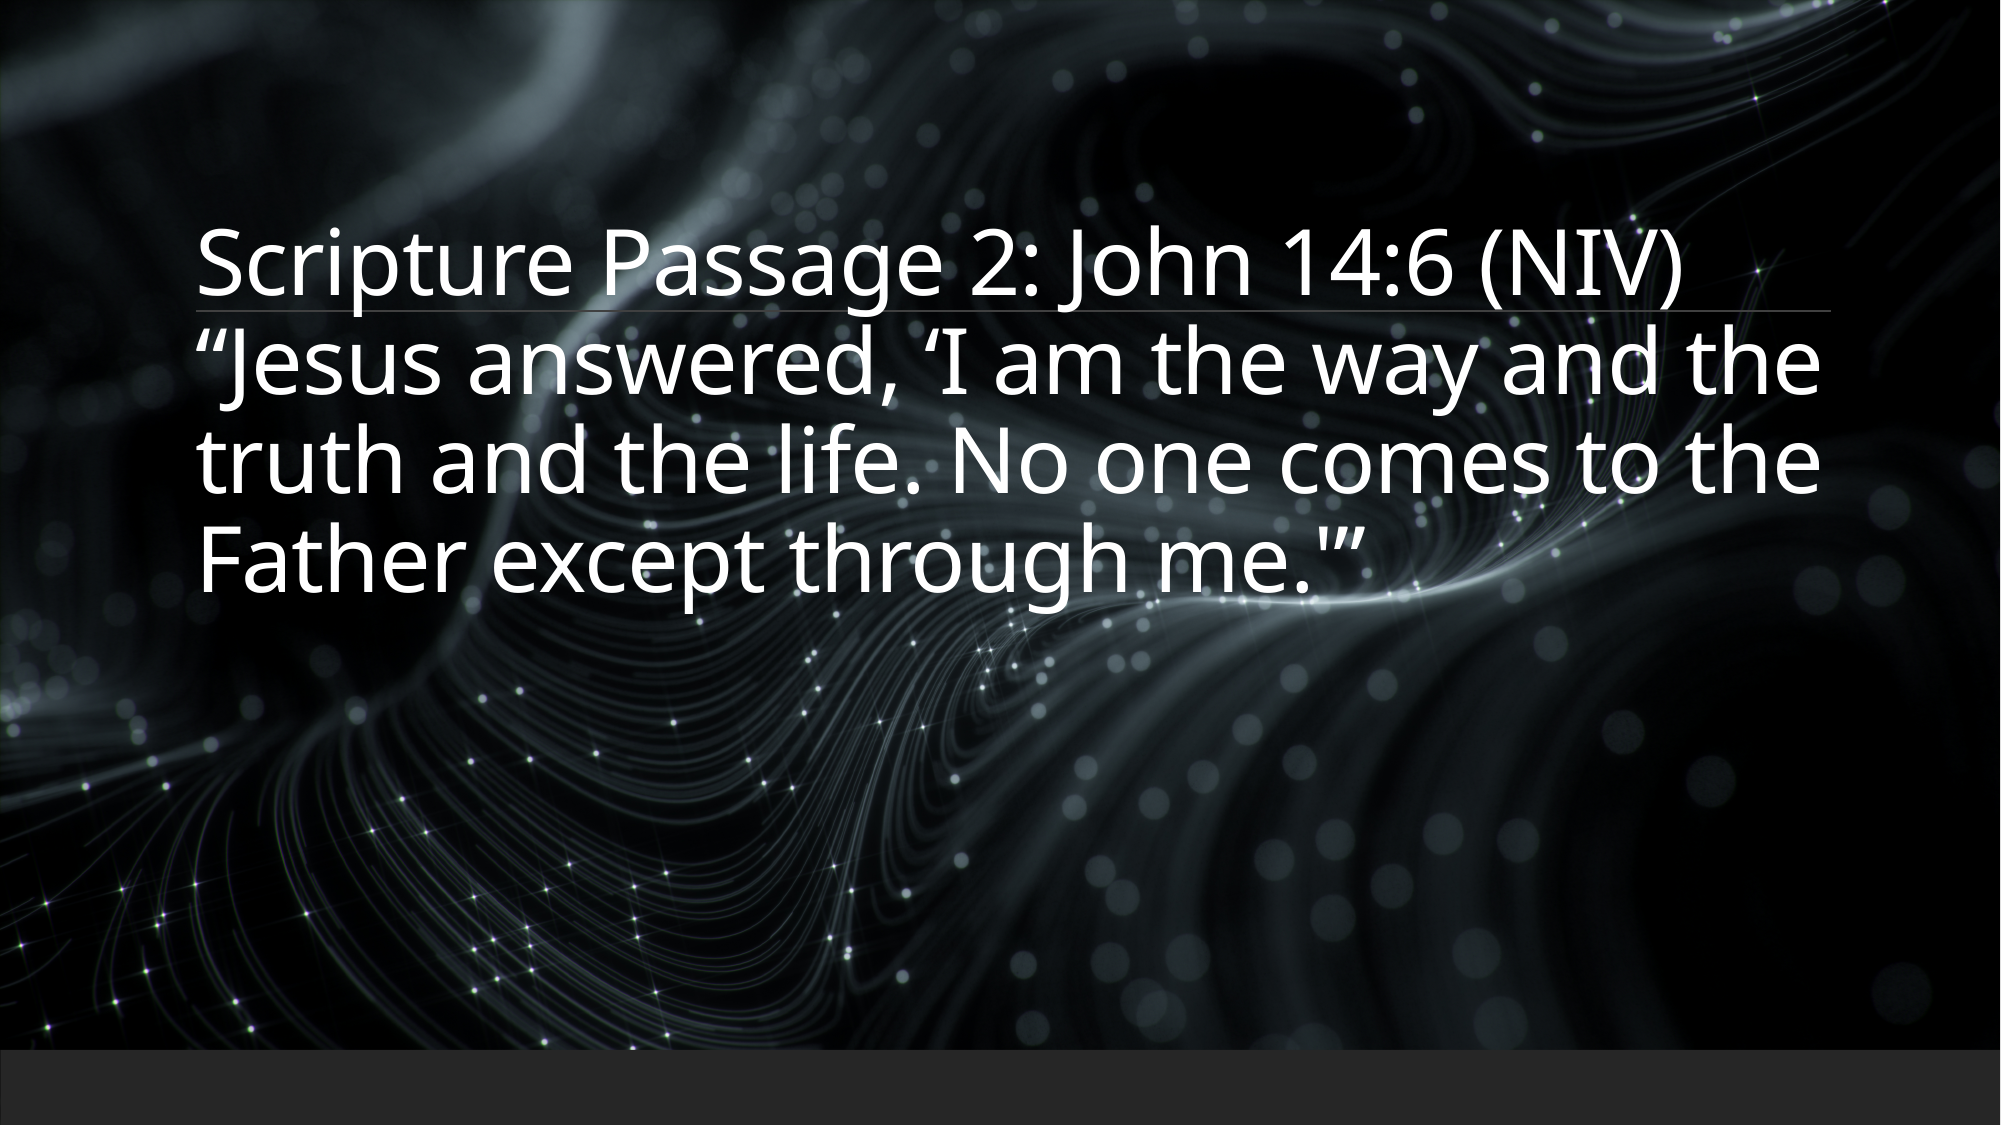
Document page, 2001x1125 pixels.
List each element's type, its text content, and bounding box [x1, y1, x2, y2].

picture [0, 0, 2001, 1125]
title Scripture Passage 2: John 14:6 (NIV) “Jesus answered, ‘I am the way and the truth and the life. No one comes to the Father except through me.'” [180, 47, 1930, 935]
